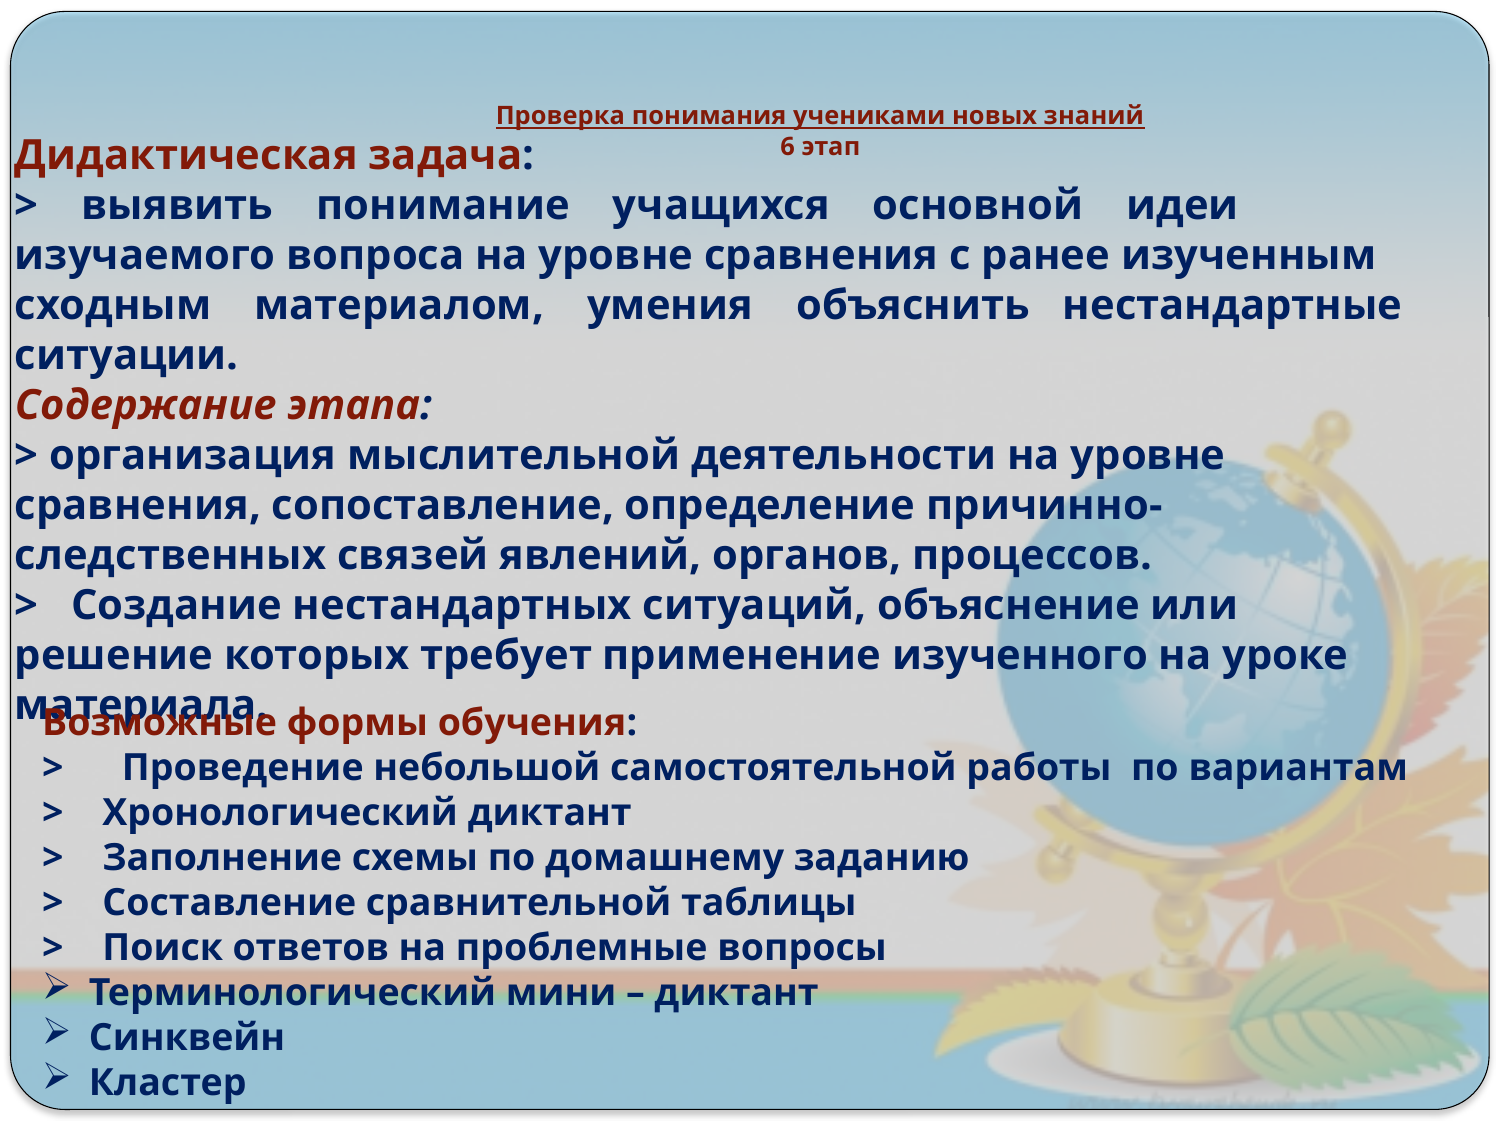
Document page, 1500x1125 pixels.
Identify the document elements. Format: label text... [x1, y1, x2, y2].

title Проверка понимания учениками новых знаний 6 этап [183, 90, 1458, 206]
text_box Дидактическая задача: > выявить понимание учащихся основной идеи изучаемого вопроса на уровне сравнения с ранее изученным сходным материалом, умения объяснить нестандартные ситуации. Содержание этапа: > организация мыслительной деятельности на уровне сравнения, сопоставление, определение причинно-следственных связей явлений, органов, процессов. > Создание нестандартных ситуаций, объяснение или решение которых требует применение изученного на уроке материала. [0, 120, 1455, 736]
text_box Возможные формы обучения: > Проведение небольшой самостоятельной работы по вариантам > Хронологический диктант > Заполнение схемы по домашнему заданию > Составление сравнительной таблицы > Поиск ответов на проблемные вопросы Терминологический мини – диктант Синквейн Кластер [27, 690, 1428, 1111]
